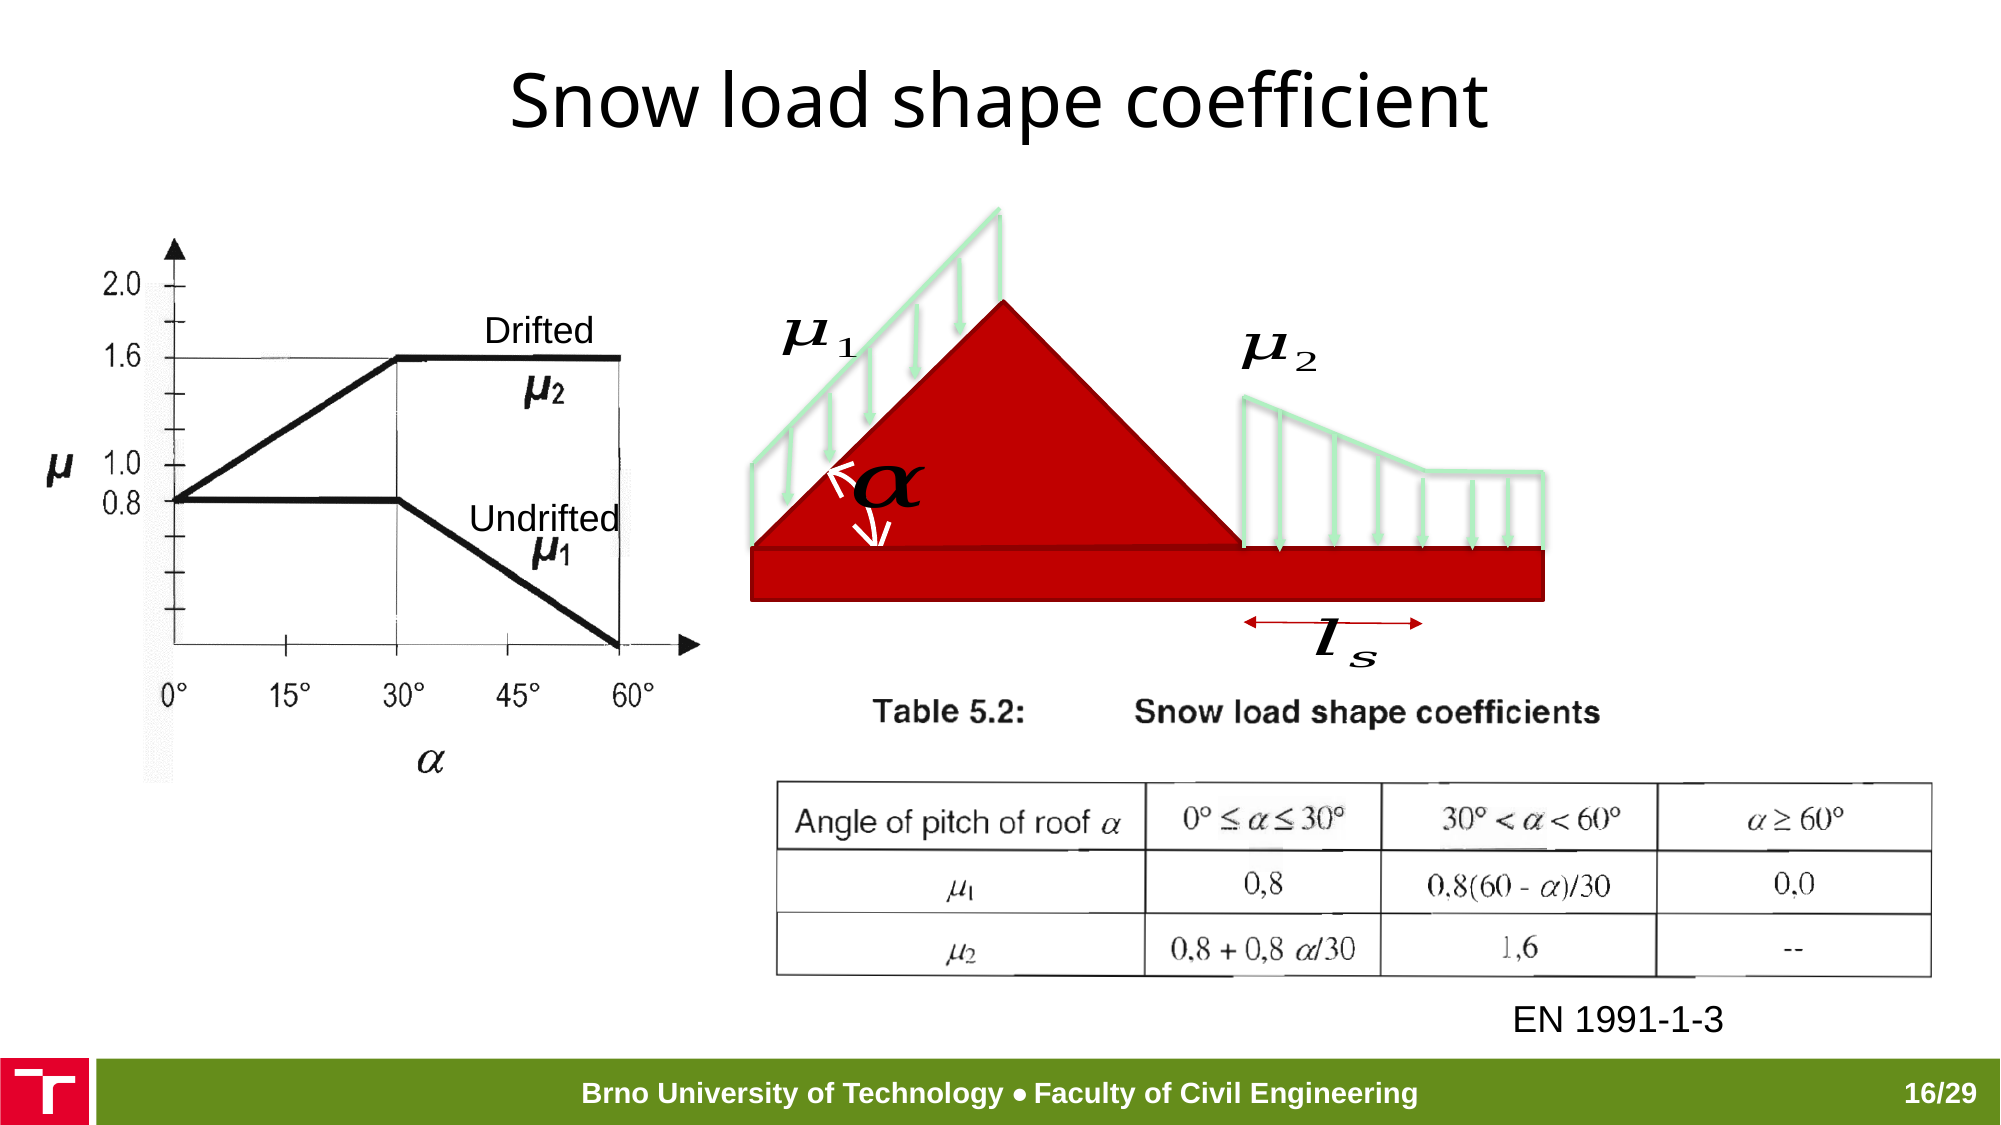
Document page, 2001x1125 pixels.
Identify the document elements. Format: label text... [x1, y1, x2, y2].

picture [0, 1058, 89, 1125]
text_box [853, 473, 864, 484]
text_box [829, 481, 874, 546]
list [19, 231, 707, 784]
text_box EN 1991-1-3 [1497, 993, 1740, 1048]
text_box [870, 301, 1236, 546]
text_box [828, 480, 843, 498]
text_box [866, 473, 896, 504]
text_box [914, 303, 918, 380]
picture [753, 688, 1944, 985]
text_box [853, 524, 874, 548]
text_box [1243, 395, 1426, 472]
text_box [787, 427, 792, 507]
text_box [760, 475, 829, 546]
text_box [753, 207, 1001, 464]
title Snow load shape coefficient [99, 45, 1900, 209]
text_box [878, 521, 890, 551]
text_box [750, 546, 1545, 602]
